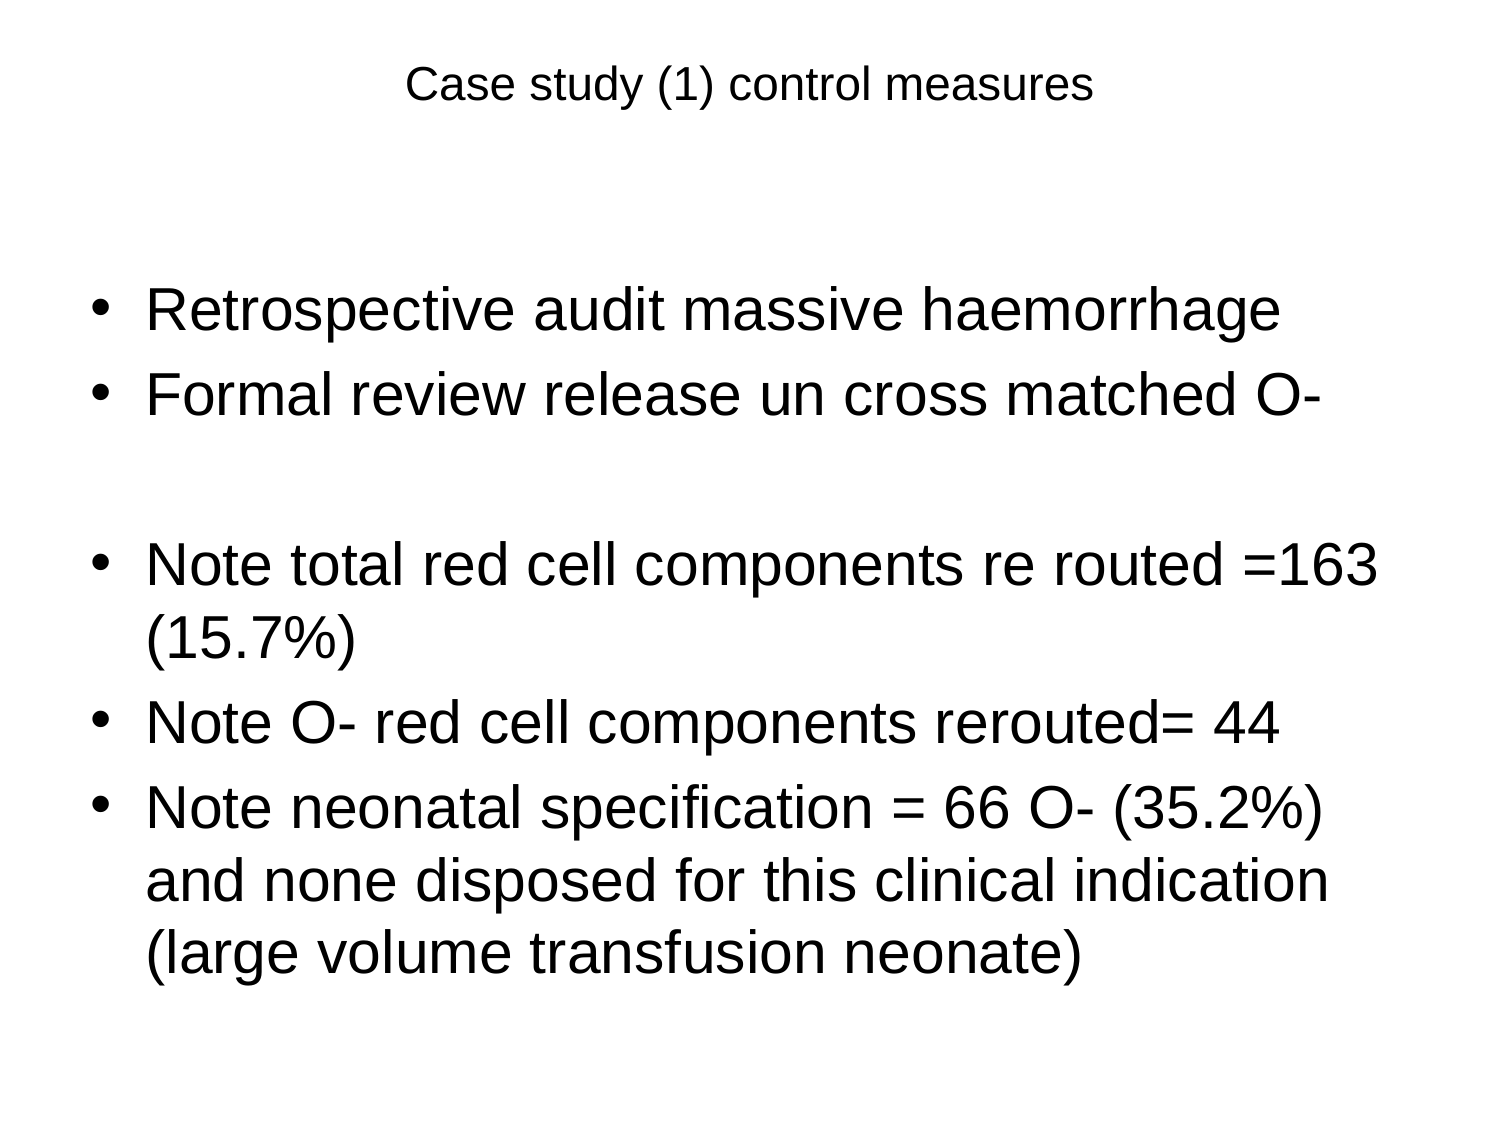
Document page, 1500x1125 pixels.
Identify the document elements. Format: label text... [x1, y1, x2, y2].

title Case study (1) control measures [75, 45, 1425, 233]
list Retrospective audit massive haemorrhage Formal review release un cross matched O- Note total red cell components re routed =163 (15.7%) Note O- red cell components rerouted= 44 Note neonatal specification = 66 O- (35.2%) and none disposed for this clinical indication (large volume transfusion neonate) [75, 262, 1425, 1005]
